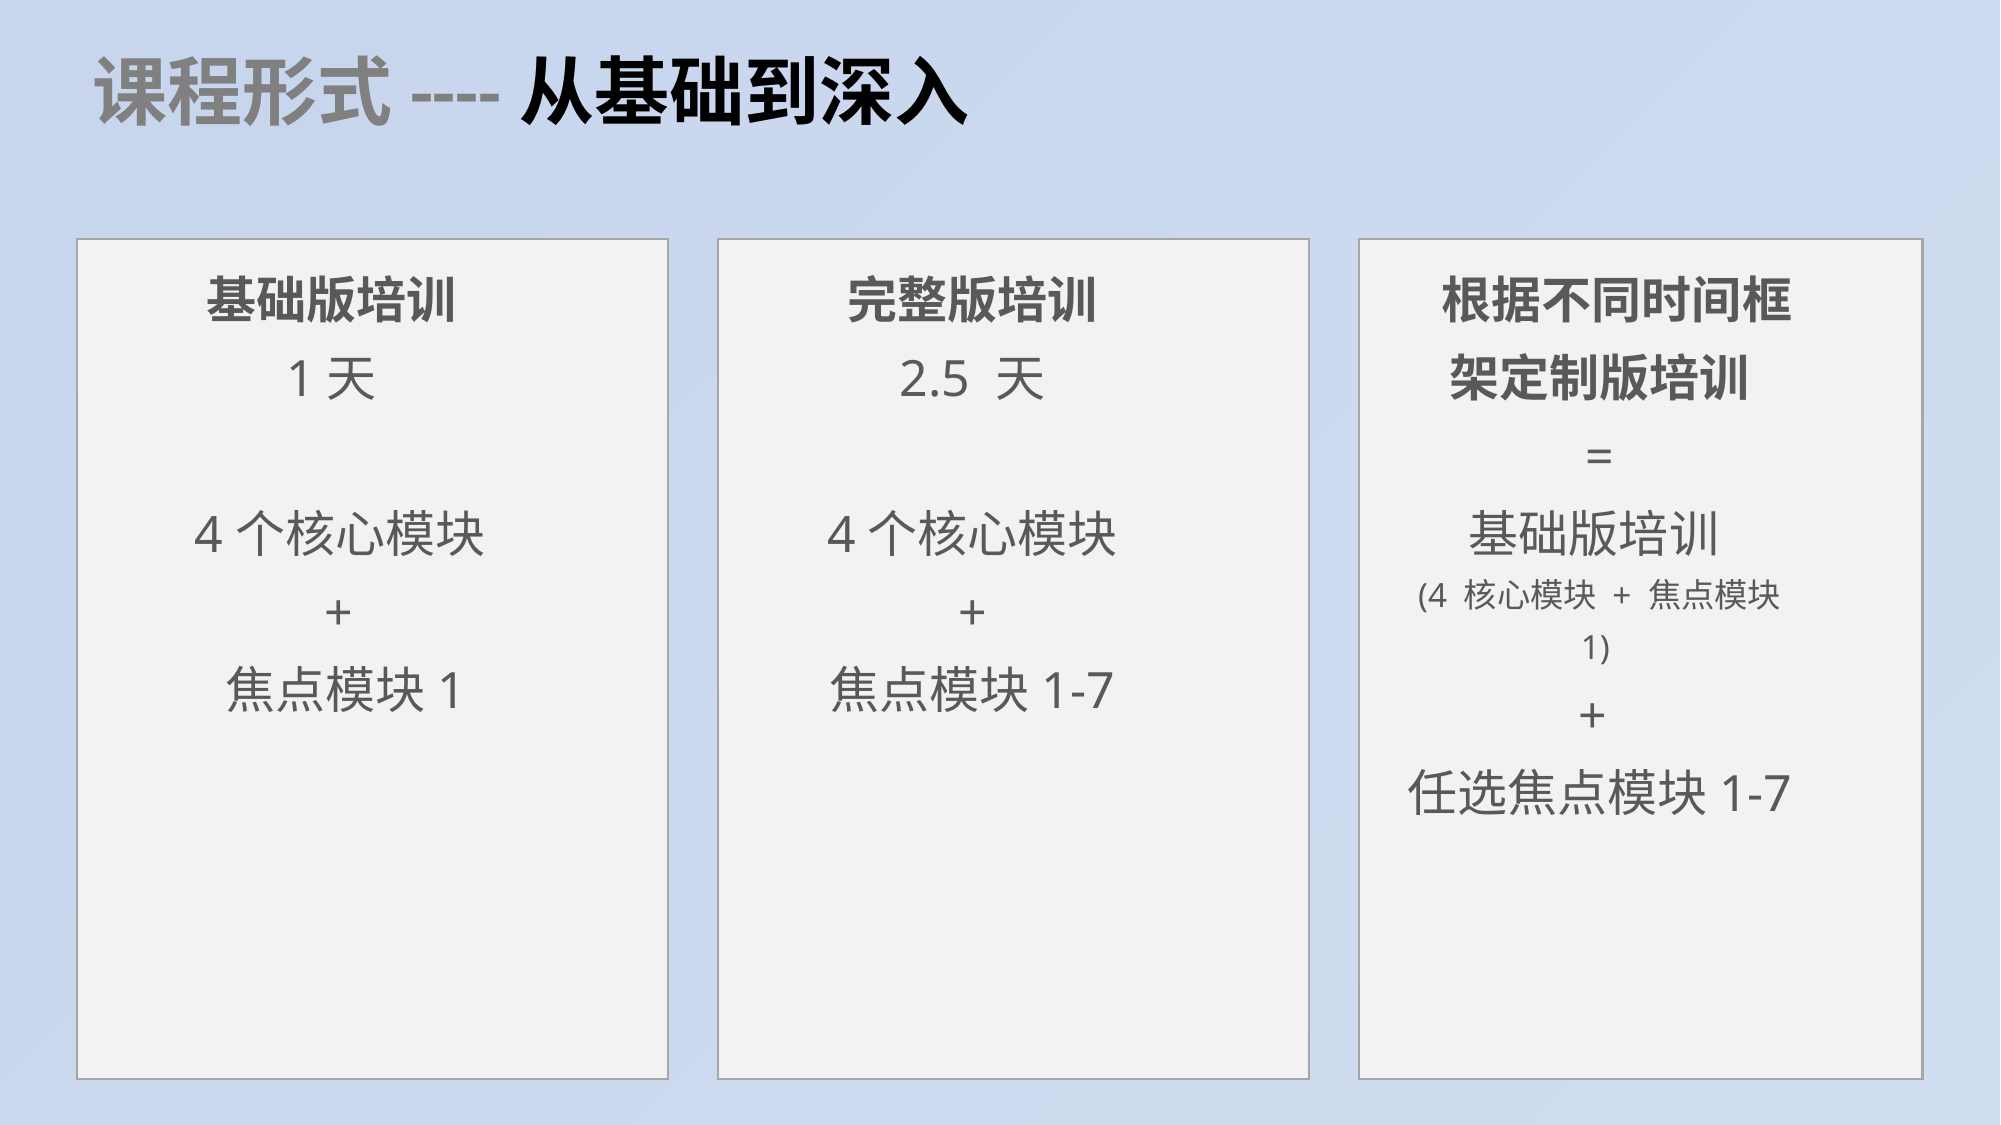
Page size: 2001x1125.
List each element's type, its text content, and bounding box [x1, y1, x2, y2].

text_box 完整版培训 2.5 天 4个核心模块 + 焦点模块1-7 [717, 238, 1310, 1080]
text_box 根据不同时间框架定制版培训 = 基础版培训 (4 核心模块 + 焦点模块 1) + 任选焦点模块1-7 [1358, 238, 1924, 1080]
text_box 课程形式----从基础到深入 [77, 37, 1950, 142]
text_box 基础版培训 1天 4个核心模块 + 焦点模块1 [76, 238, 669, 1080]
